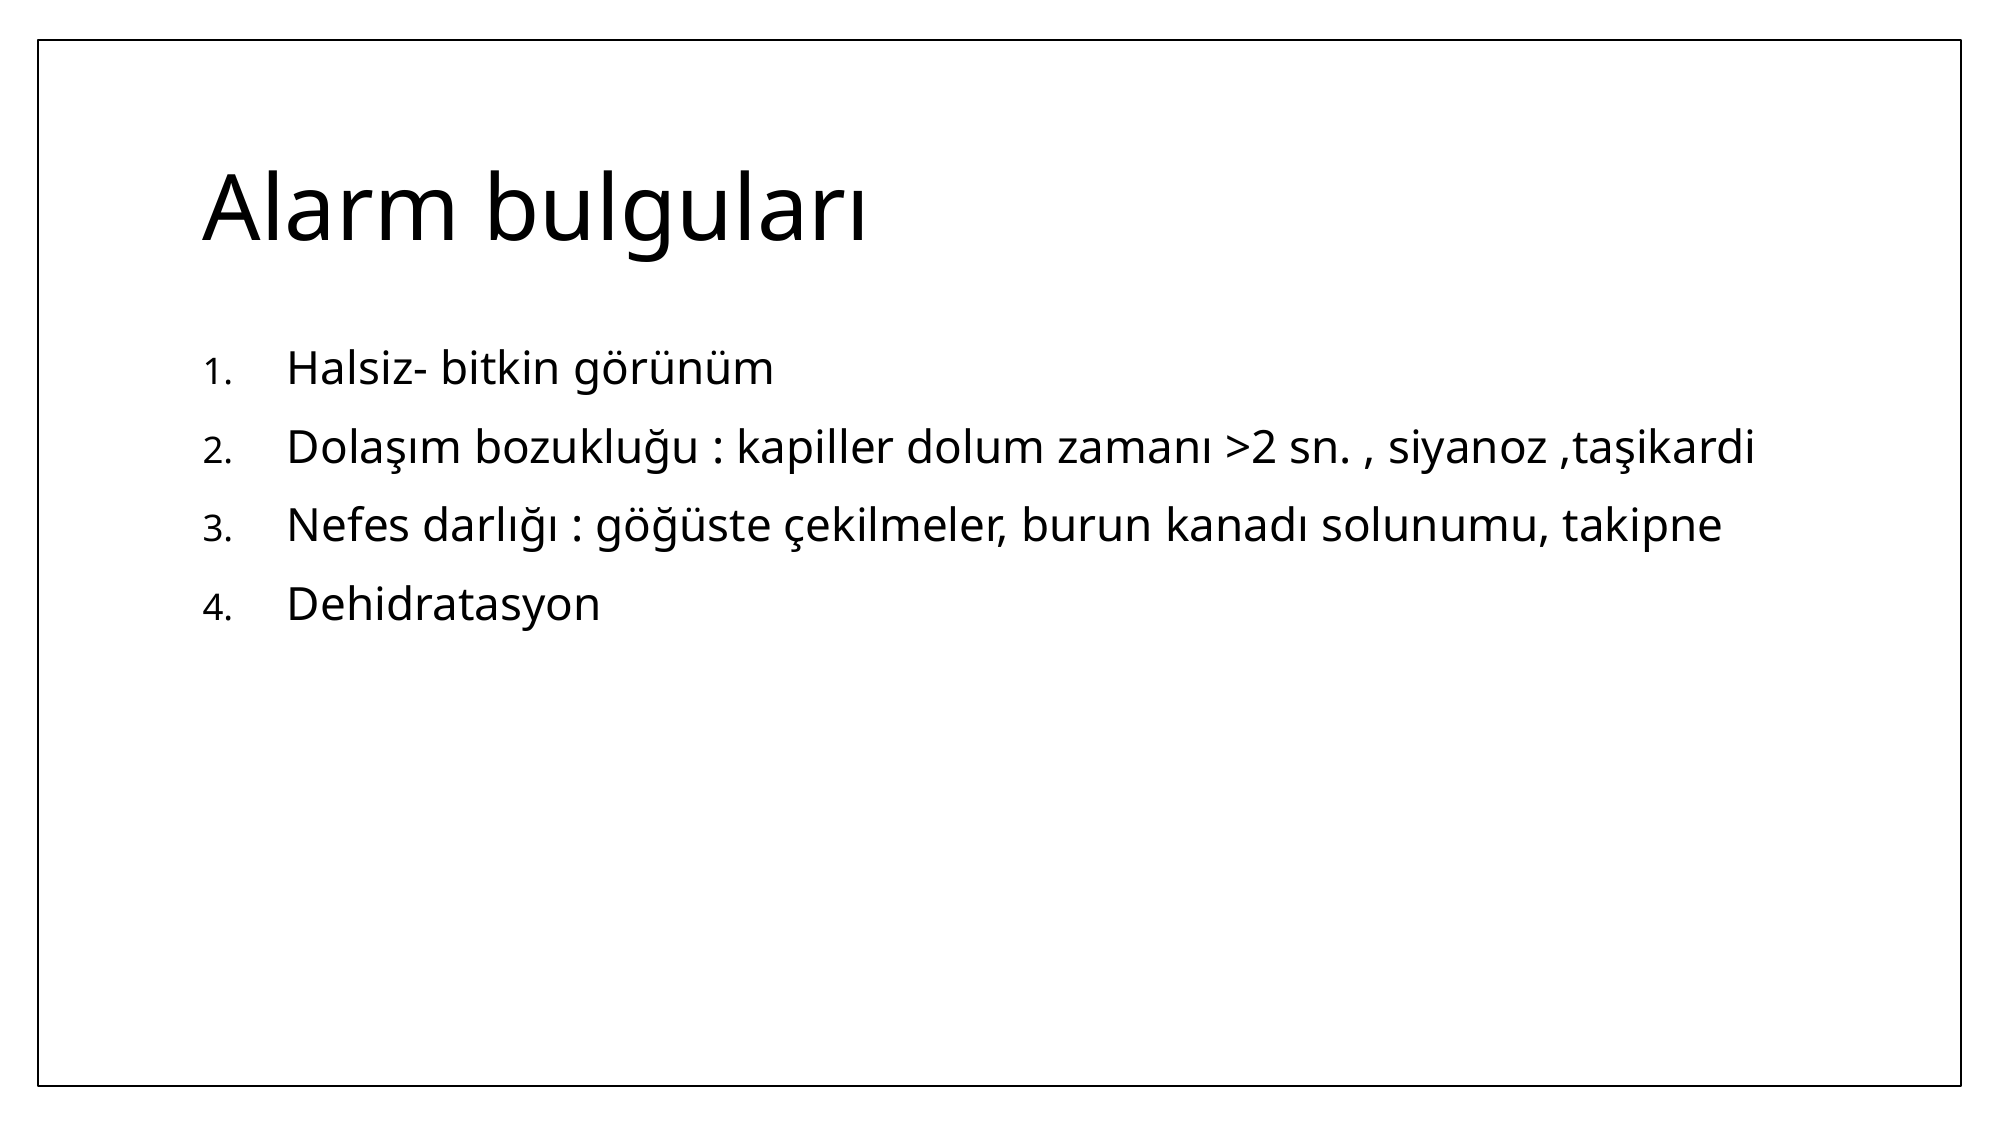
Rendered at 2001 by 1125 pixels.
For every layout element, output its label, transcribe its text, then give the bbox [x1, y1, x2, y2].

title Alarm bulguları [187, 99, 1808, 323]
list Halsiz- bitkin görünüm Dolaşım bozukluğu : kapiller dolum zamanı >2 sn. , siyanoz ,taşikardi Nefes darlığı : göğüste çekilmeler, burun kanadı solunumu, takipne Dehidratasyon [187, 337, 1808, 1000]
